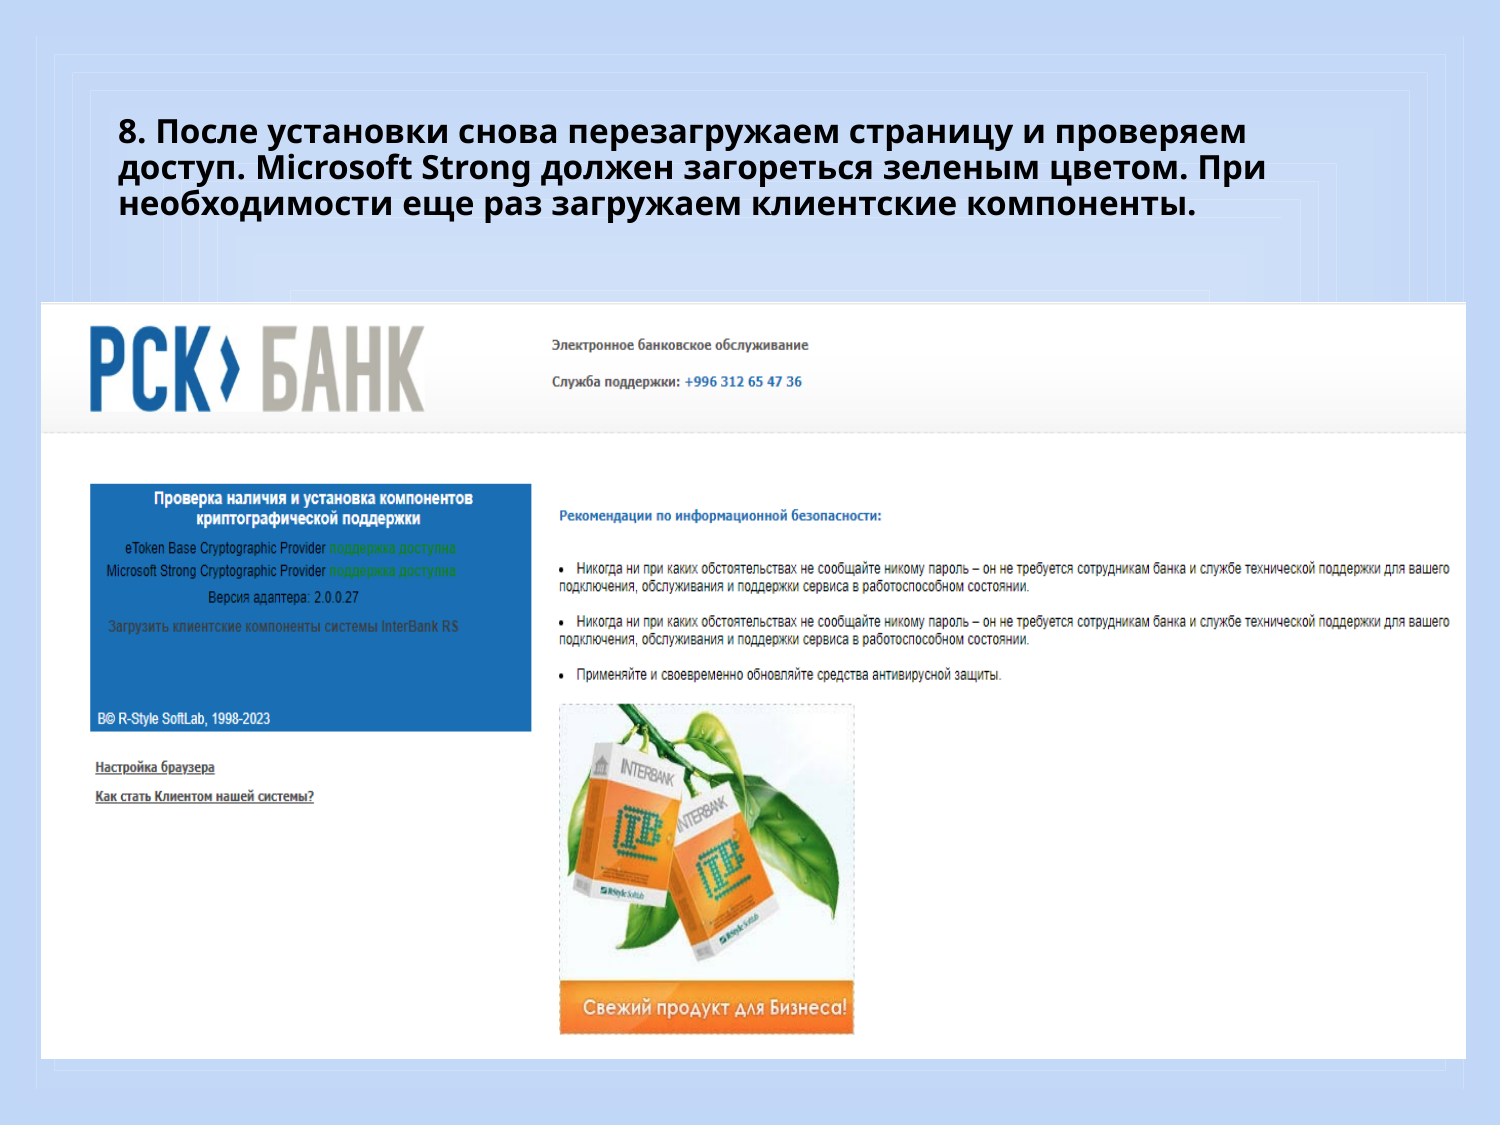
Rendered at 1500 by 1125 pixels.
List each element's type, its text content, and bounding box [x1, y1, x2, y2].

picture [41, 302, 1466, 1059]
title 8. После установки снова перезагружаем страницу и проверяем доступ. Microsoft Strong должен загореться зеленым цветом. При необходимости еще раз загружаем клиентские компоненты. [103, 59, 1397, 278]
